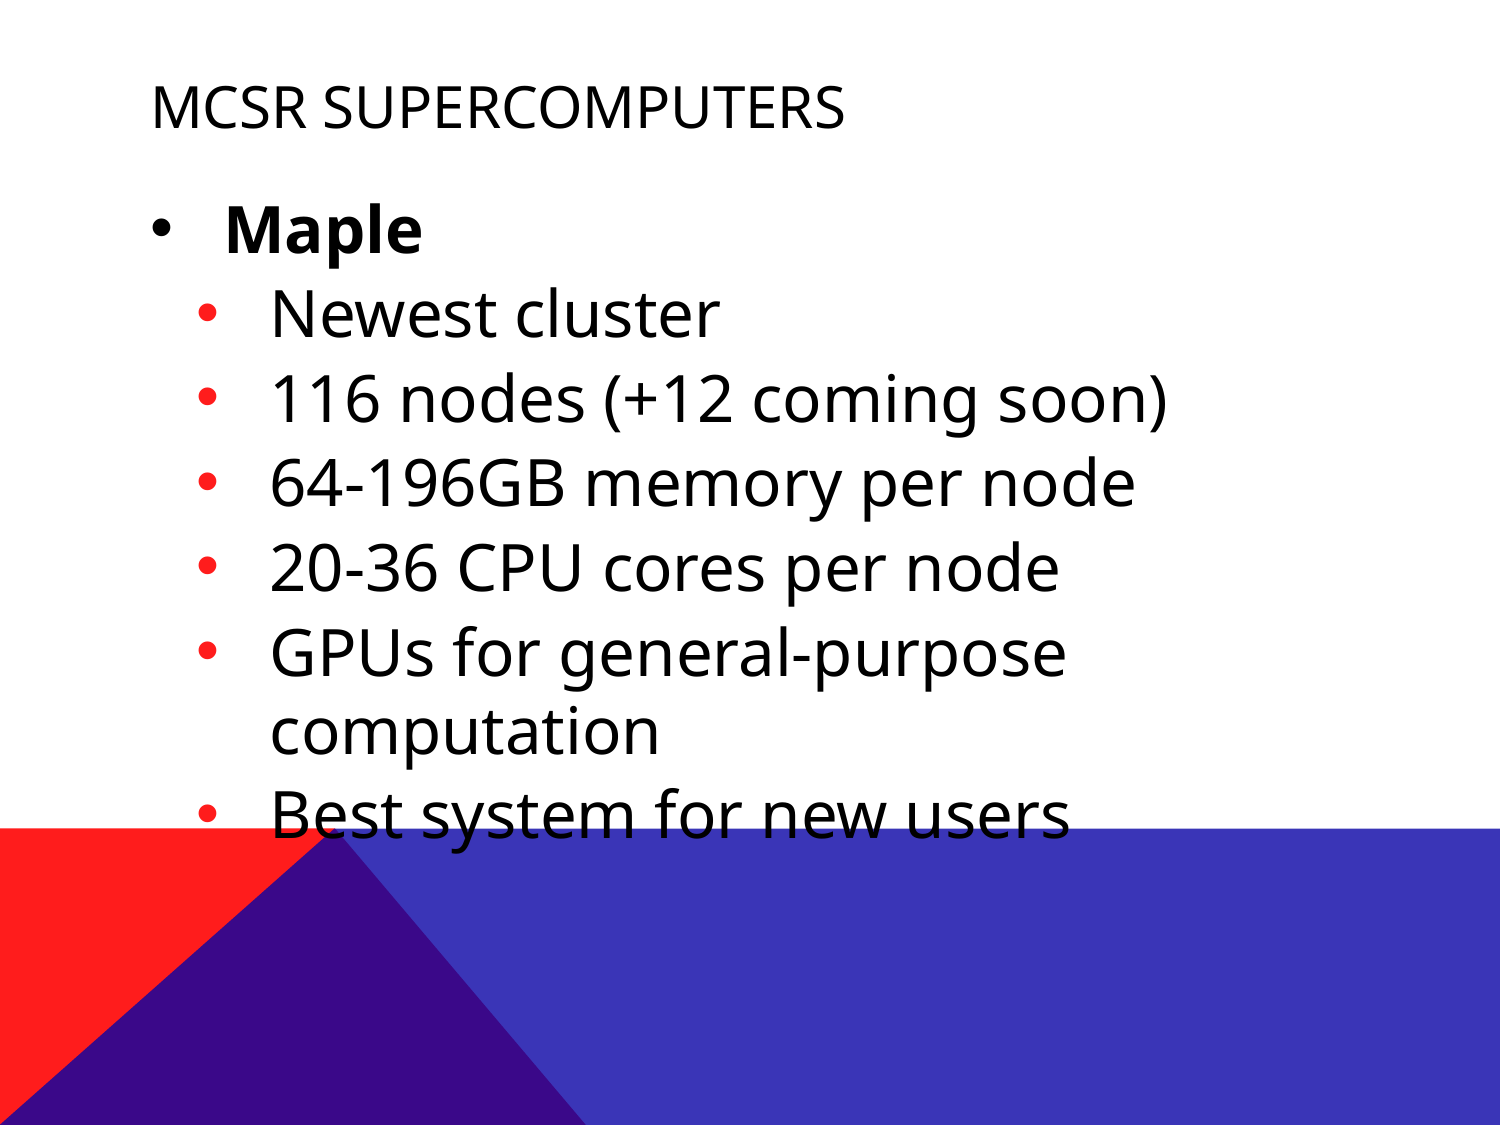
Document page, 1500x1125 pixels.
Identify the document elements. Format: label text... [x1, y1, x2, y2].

title MCSR Supercomputers [135, 60, 1369, 150]
list Maple Newest cluster 116 nodes (+12 coming soon) 64-196GB memory per node 20-36 CPU cores per node GPUs for general-purpose computation Best system for new users [135, 180, 1369, 861]
